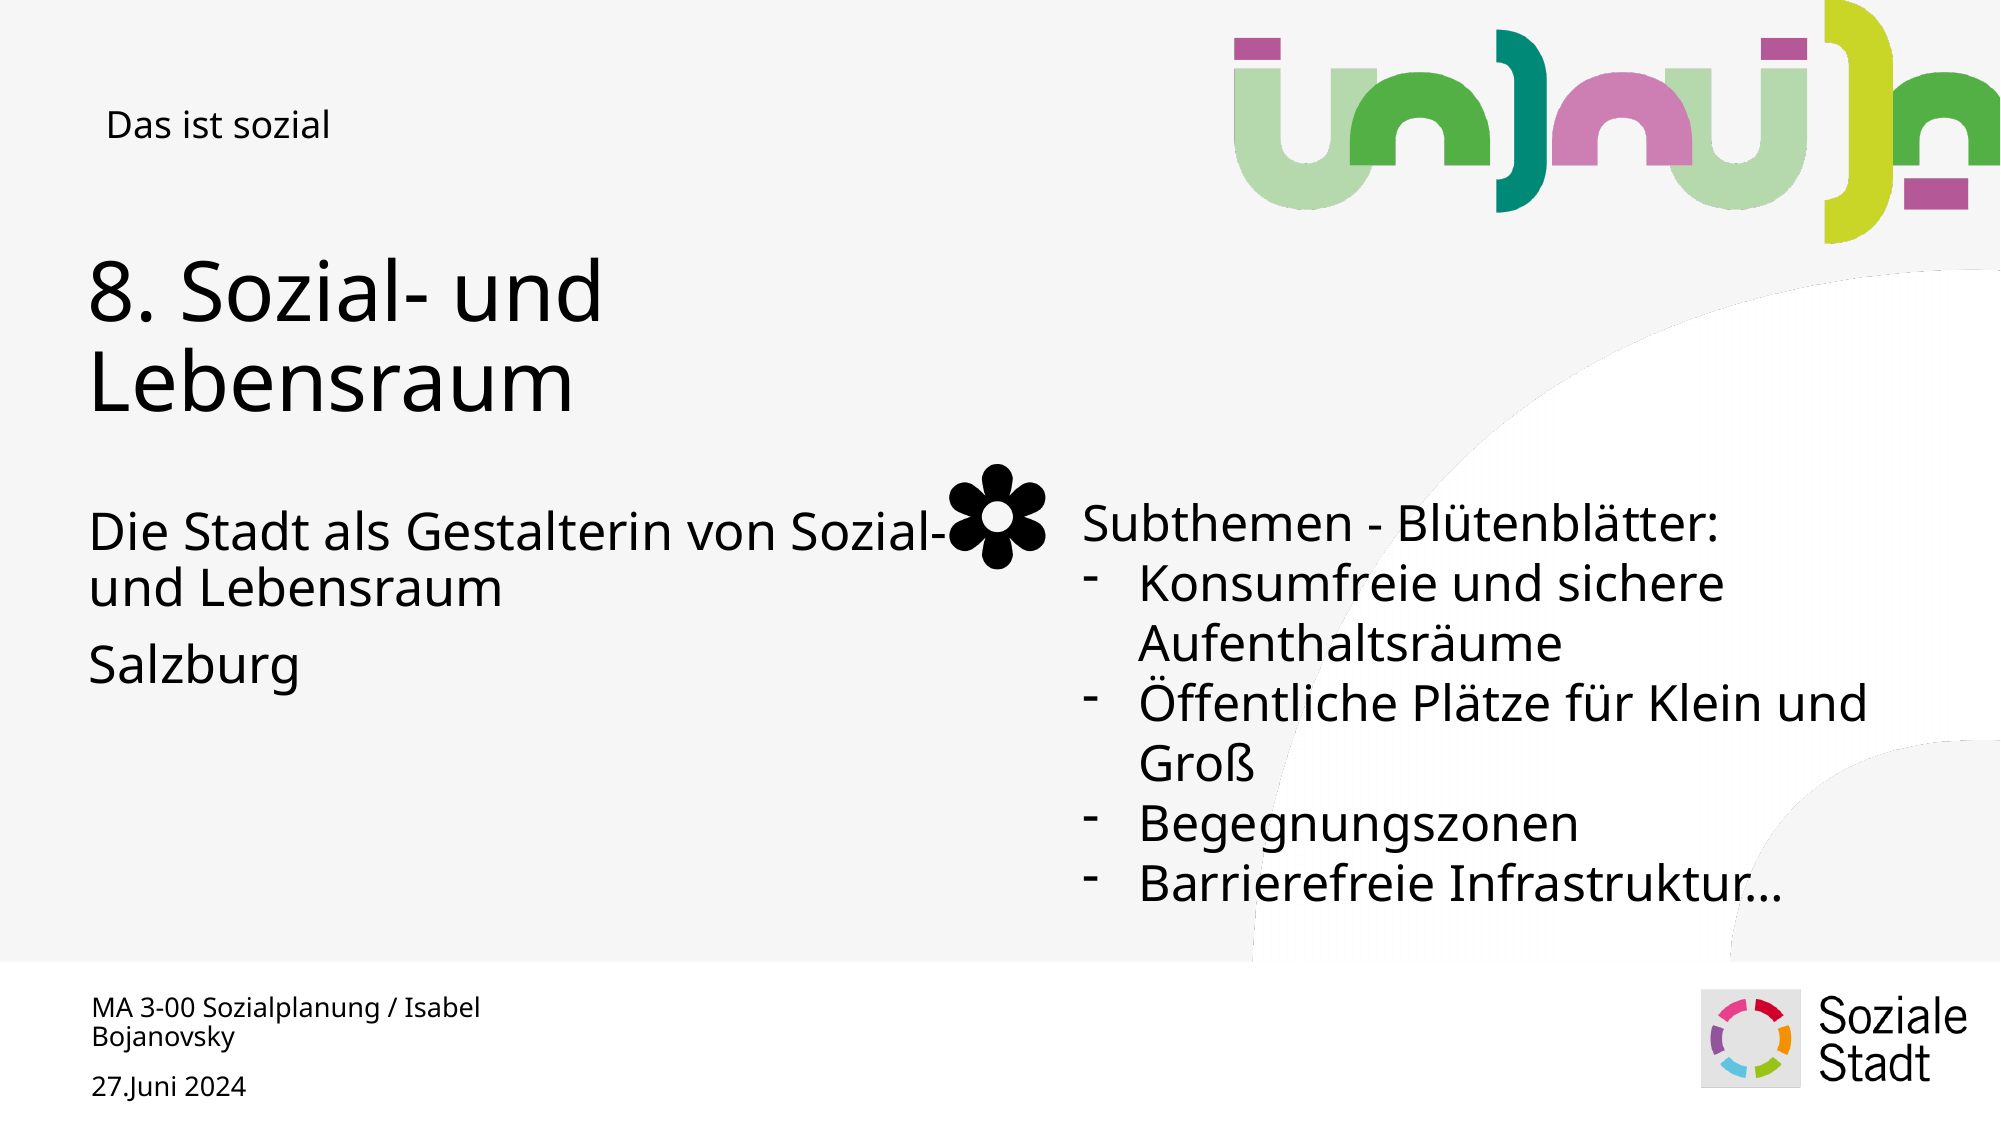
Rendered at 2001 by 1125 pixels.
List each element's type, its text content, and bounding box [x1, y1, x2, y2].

picture [921, 0, 2001, 1092]
list MA 3-00 Sozialplanung / Isabel Bojanovsky 27.Juni 2024 [76, 986, 576, 1125]
list 8. Sozial- und Lebensraum [72, 242, 1025, 485]
list Die Stadt als Gestalterin von Sozial- und Lebensraum Salzburg [73, 498, 1000, 686]
text_box Subthemen - Blütenblätter: Konsumfreie und sichere Aufenthaltsräume Öffentliche Plätze für Klein und Groß Begegnungszonen Barrierefreie Infrastruktur… [1067, 484, 1893, 1125]
